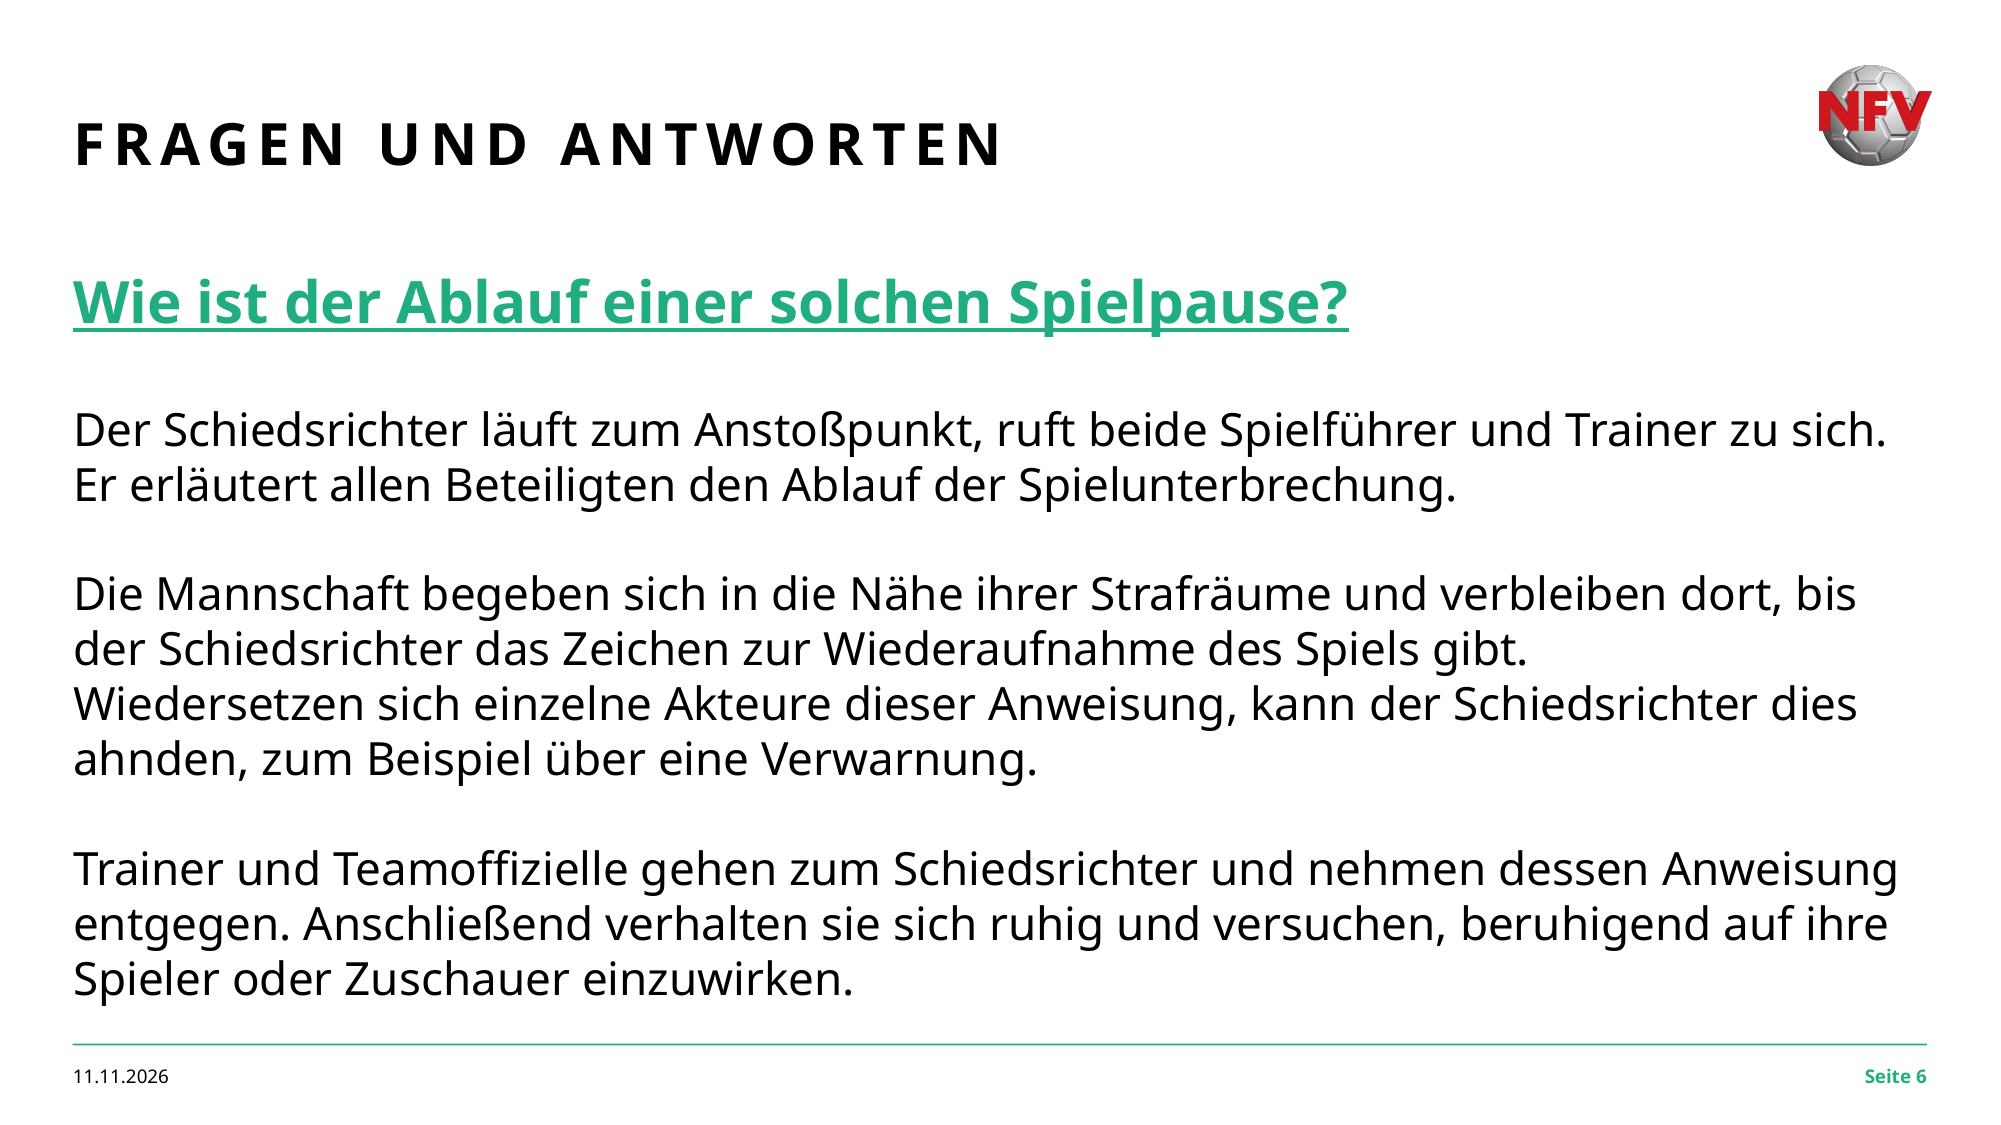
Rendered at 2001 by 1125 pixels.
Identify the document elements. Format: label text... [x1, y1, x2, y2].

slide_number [72, 1066, 180, 1089]
picture [1816, 62, 1935, 169]
list Wie ist der Ablauf einer solchen Spielpause? Der Schiedsrichter läuft zum Anstoßpunkt, ruft beide Spielführer und Trainer zu sich. Er erläutert allen Beteiligten den Ablauf der Spielunterbrechung. Die Mannschaft begeben sich in die Nähe ihrer Strafräume und verbleiben dort, bis der Schiedsrichter das Zeichen zur Wiederaufnahme des Spiels gibt. Wiedersetzen sich einzelne Akteure dieser Anweisung, kann der Schiedsrichter dies ahnden, zum Beispiel über eine Verwarnung. Trainer und Teamoffizielle gehen zum Schiedsrichter und nehmen dessen Anweisung entgegen. Anschließend verhalten sie sich ruhig und versuchen, beruhigend auf ihre Spieler oder Zuschauer einzuwirken. [73, 265, 1927, 1053]
slide_number Seite 6 [1823, 1066, 1927, 1089]
title Fragen und Antworten [73, 116, 1733, 178]
